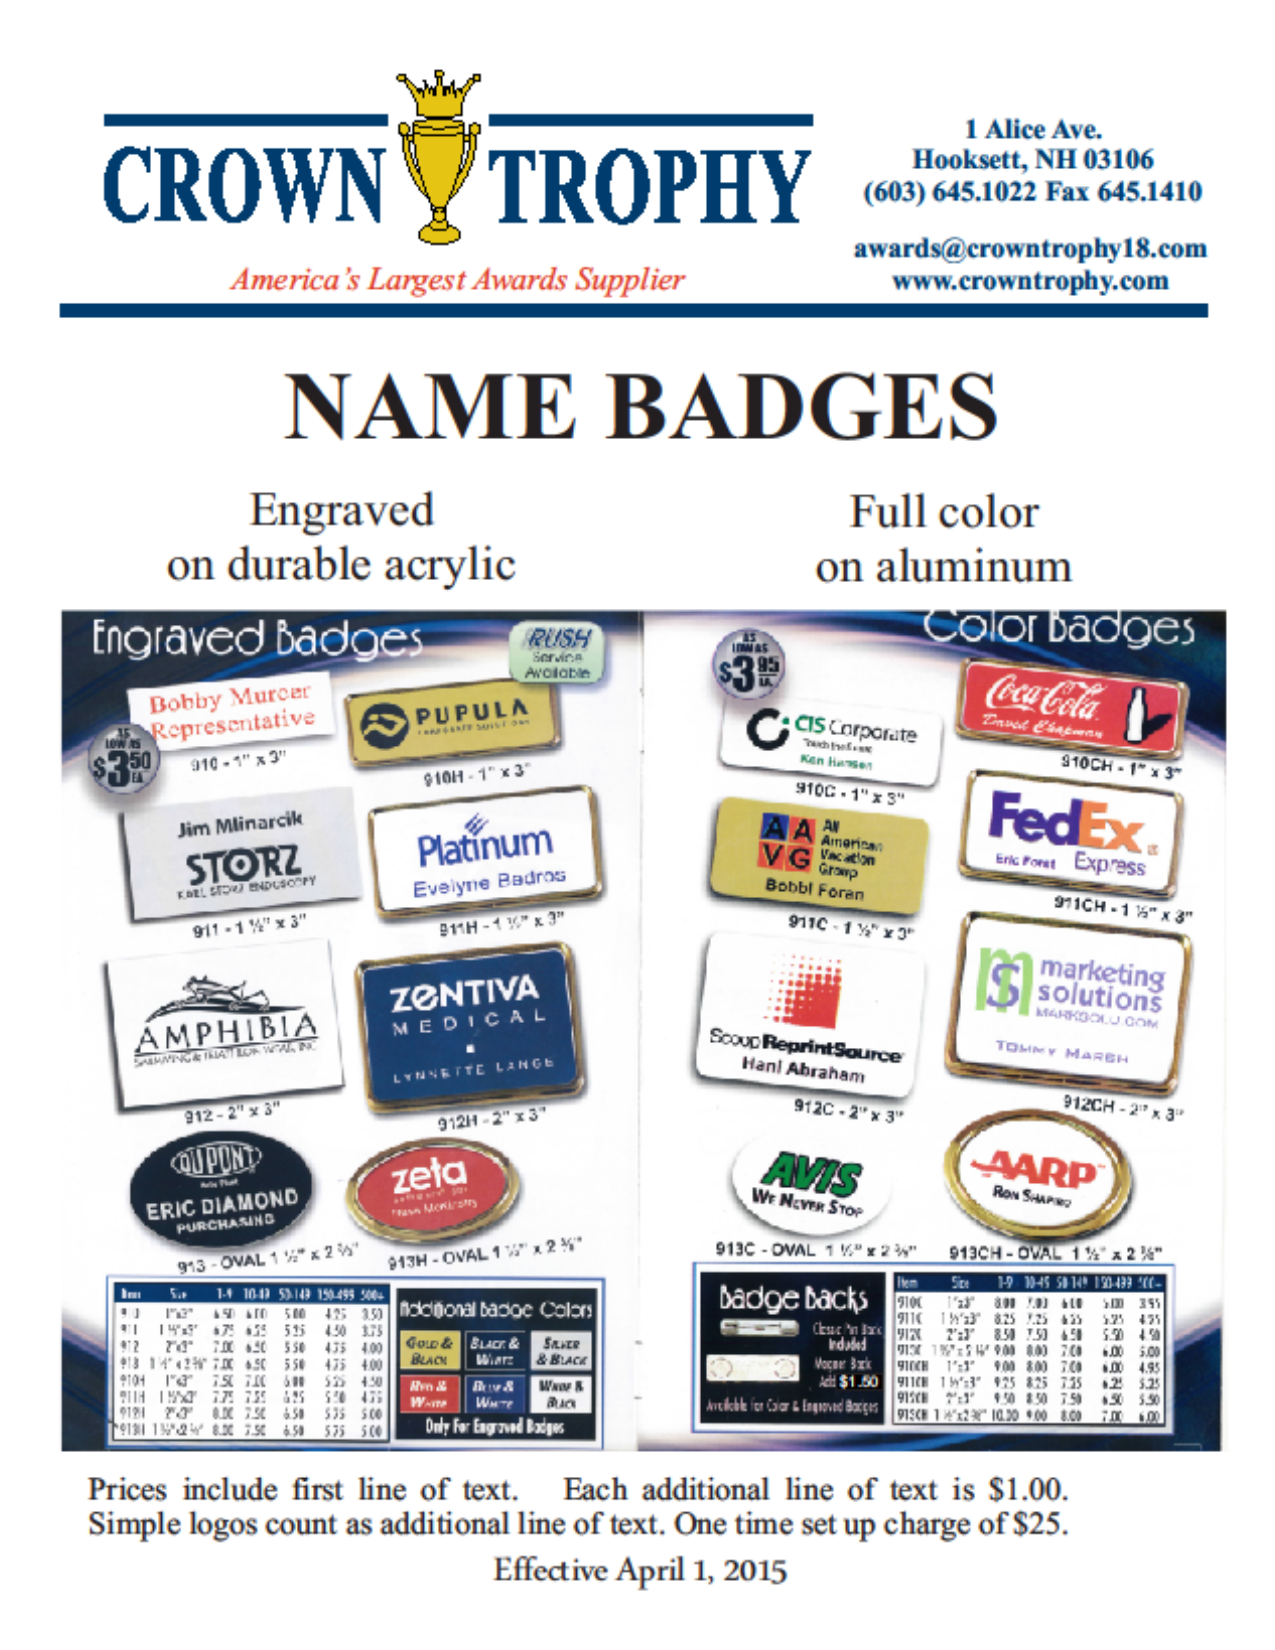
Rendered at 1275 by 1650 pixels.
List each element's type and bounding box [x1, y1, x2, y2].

text_box [24, 24, 1257, 1619]
